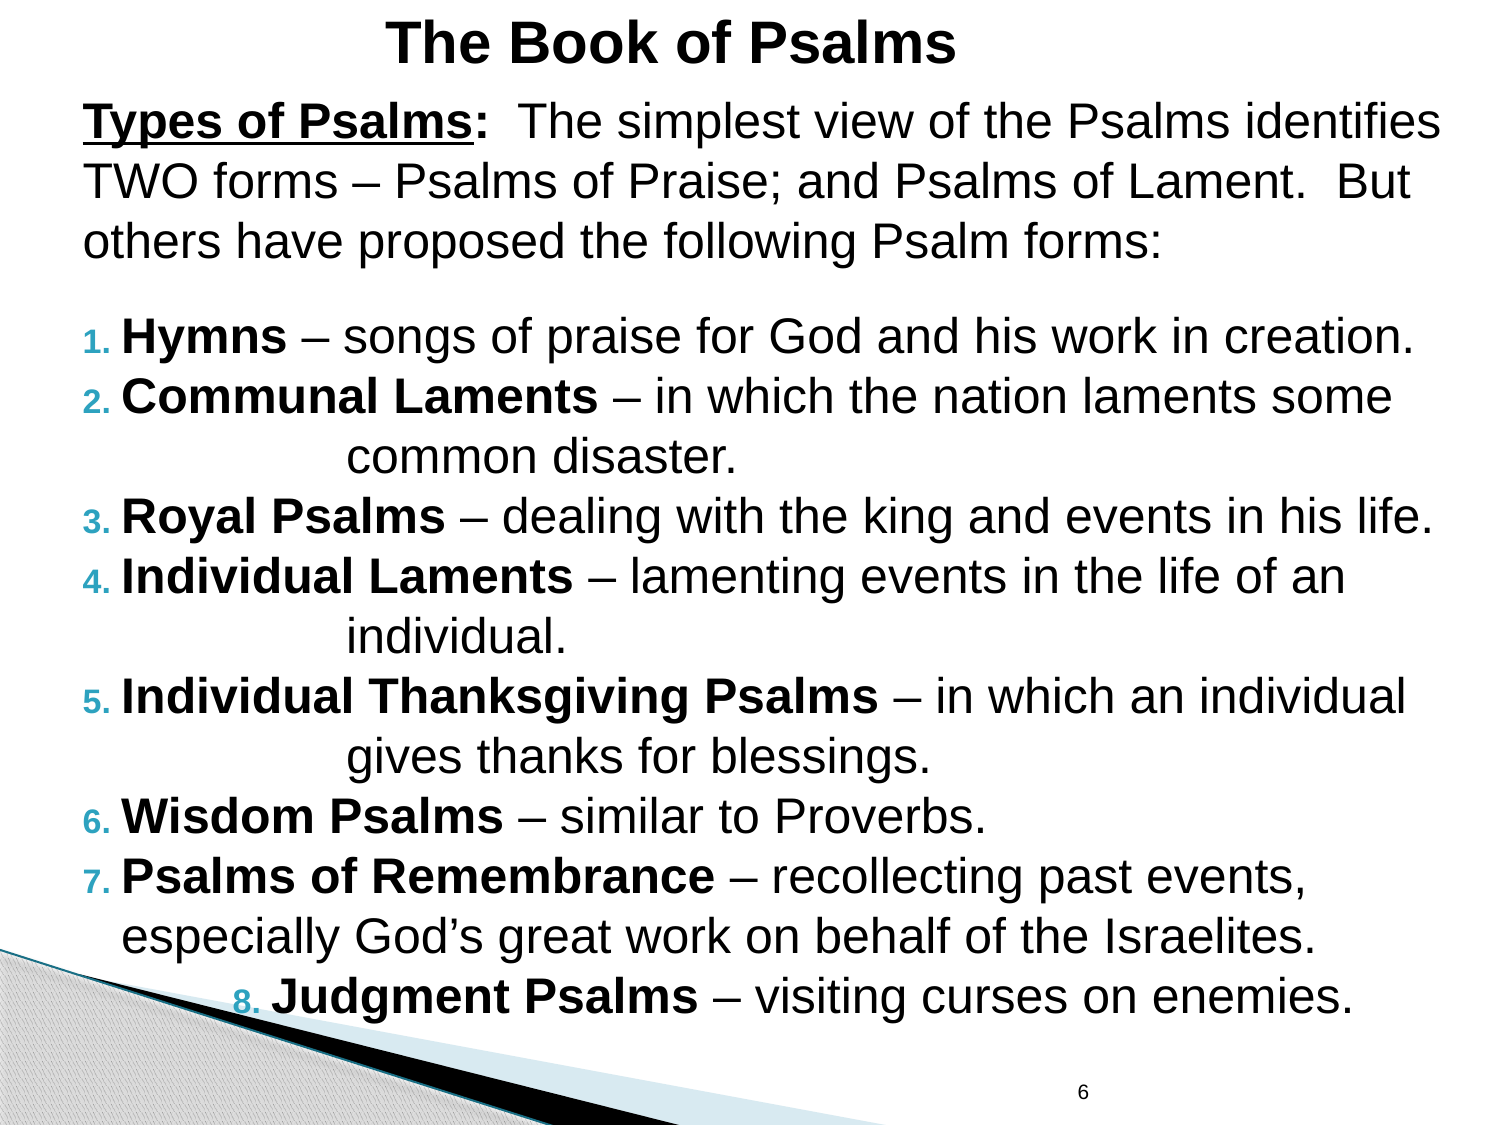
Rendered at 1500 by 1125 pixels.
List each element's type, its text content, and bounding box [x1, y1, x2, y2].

title The Book of Psalms [0, 0, 1500, 83]
list Types of Psalms: The simplest view of the Psalms identifies TWO forms – Psalms of Praise; and Psalms of Lament. But others have proposed the following Psalm forms: Hymns – songs of praise for God and his work in creation. Communal Laments – in which the nation laments some common disaster. Royal Psalms – dealing with the king and events in his life. Individual Laments – lamenting events in the life of an individual. Individual Thanksgiving Psalms – in which an individual gives thanks for blessings. Wisdom Psalms – similar to Proverbs. Psalms of Remembrance – recollecting past events, especially God’s great work on behalf of the Israelites. Judgment Psalms – visiting curses on enemies. [50, 81, 1475, 1125]
